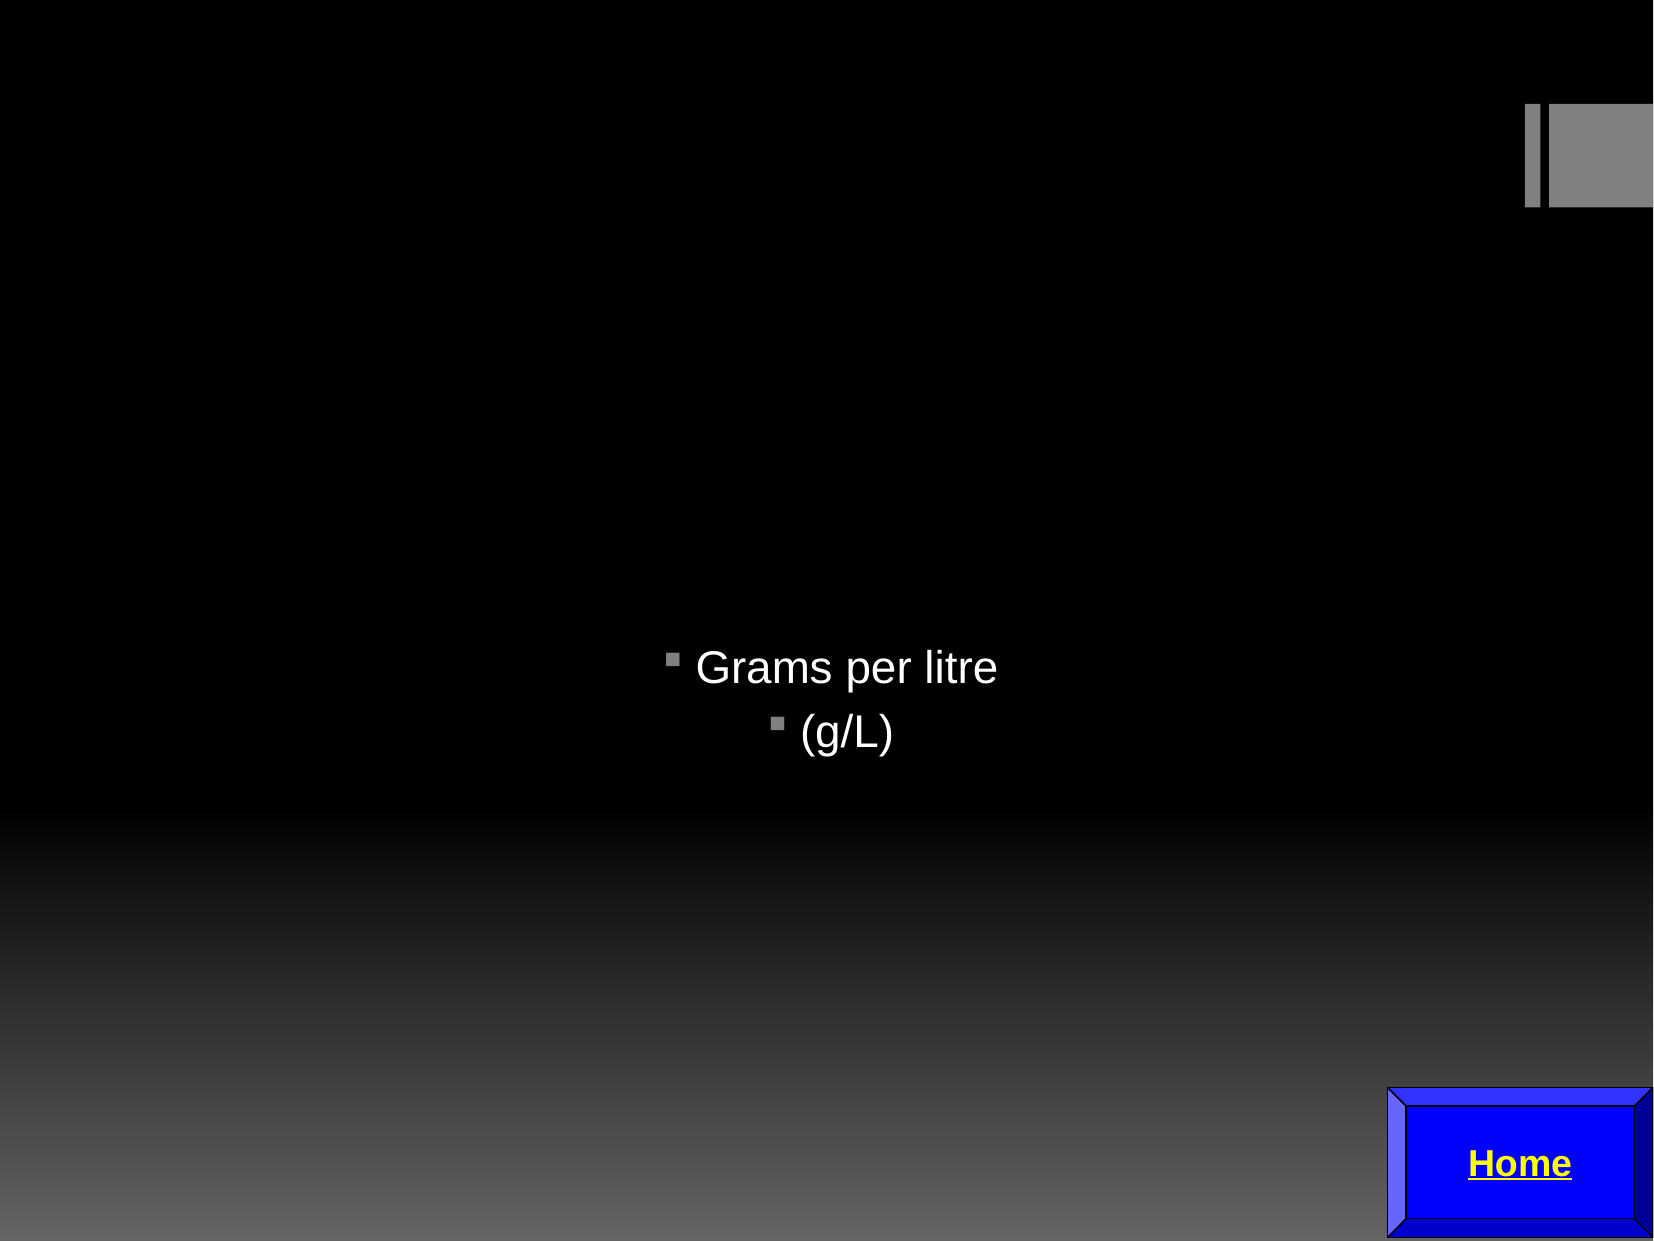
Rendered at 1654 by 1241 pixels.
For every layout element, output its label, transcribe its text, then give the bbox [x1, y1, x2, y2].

text_box Home [1387, 1087, 1654, 1238]
list Grams per litre (g/L) [165, 501, 1488, 1142]
